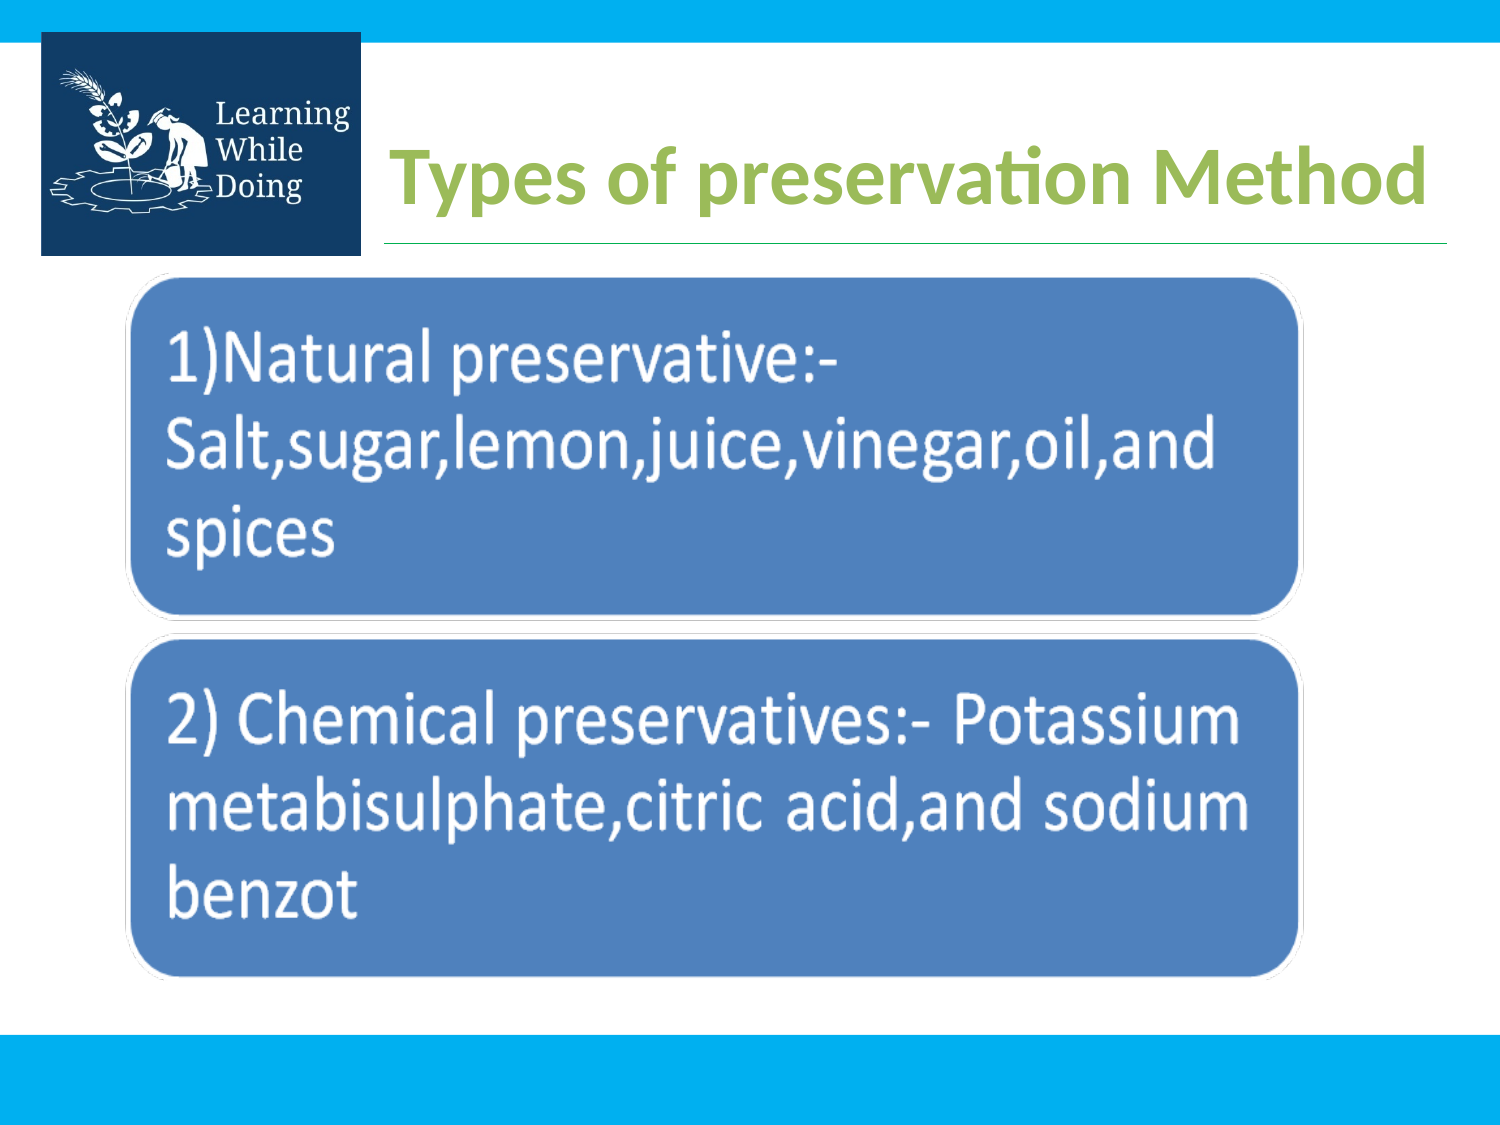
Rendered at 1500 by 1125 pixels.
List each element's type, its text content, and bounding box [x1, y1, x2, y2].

picture [41, 33, 1306, 1012]
text_box Types of preservation Method [375, 113, 1463, 229]
